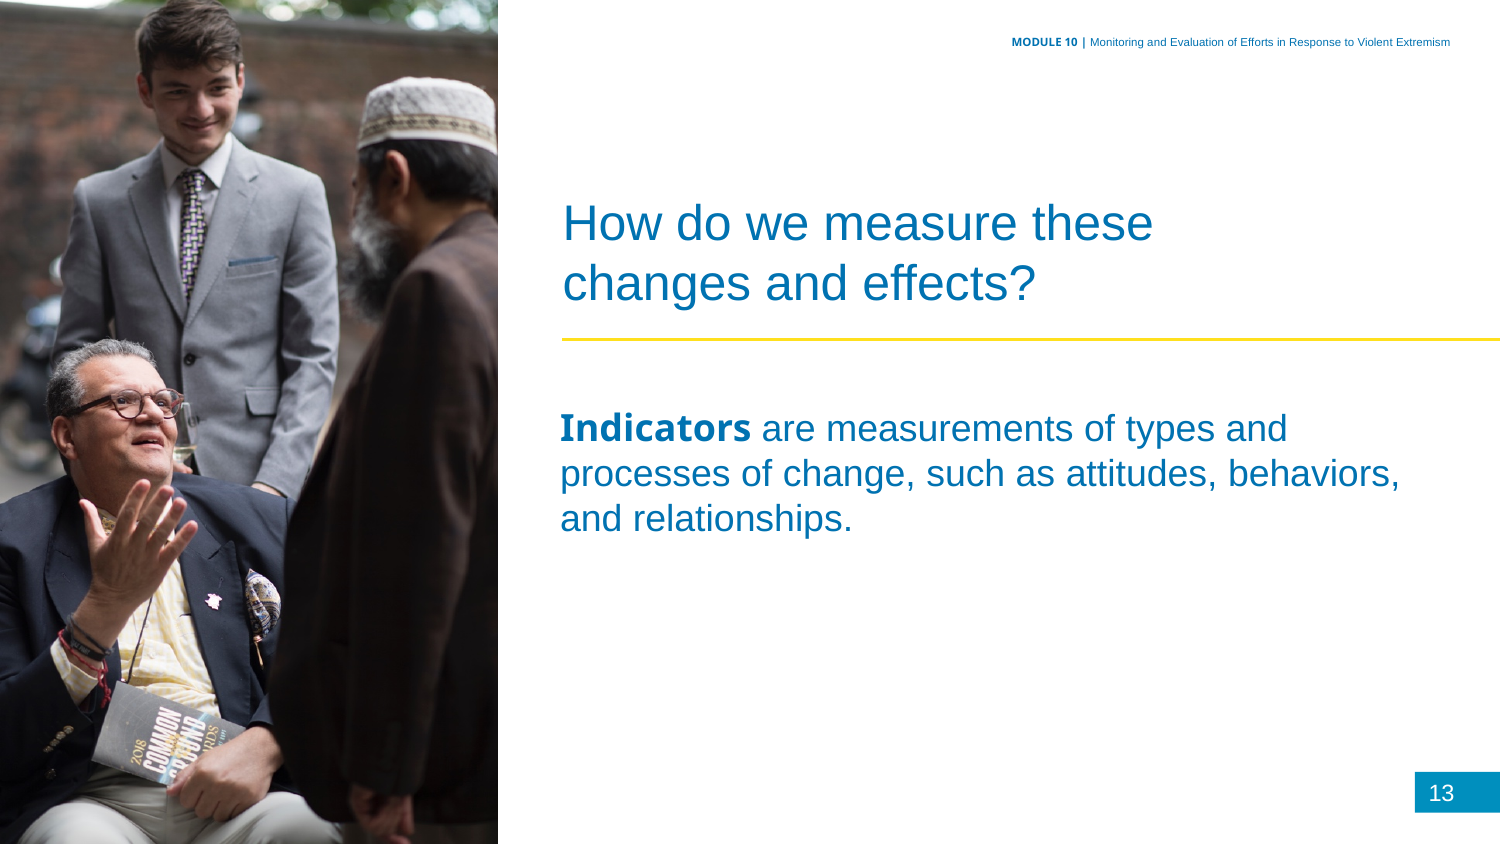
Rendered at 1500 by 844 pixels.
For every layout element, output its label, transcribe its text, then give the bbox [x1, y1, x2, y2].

text_box MODULE 10 | Monitoring and Evaluation of Efforts in Response to Violent Extremism [959, 28, 1466, 63]
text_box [1414, 771, 1500, 813]
text_box How do we measure these changes and effects? [562, 190, 1191, 311]
picture [0, 0, 499, 844]
text_box Indicators are measurements of types and processes of change, such as attitudes, behaviors, and relationships. [560, 403, 1415, 609]
